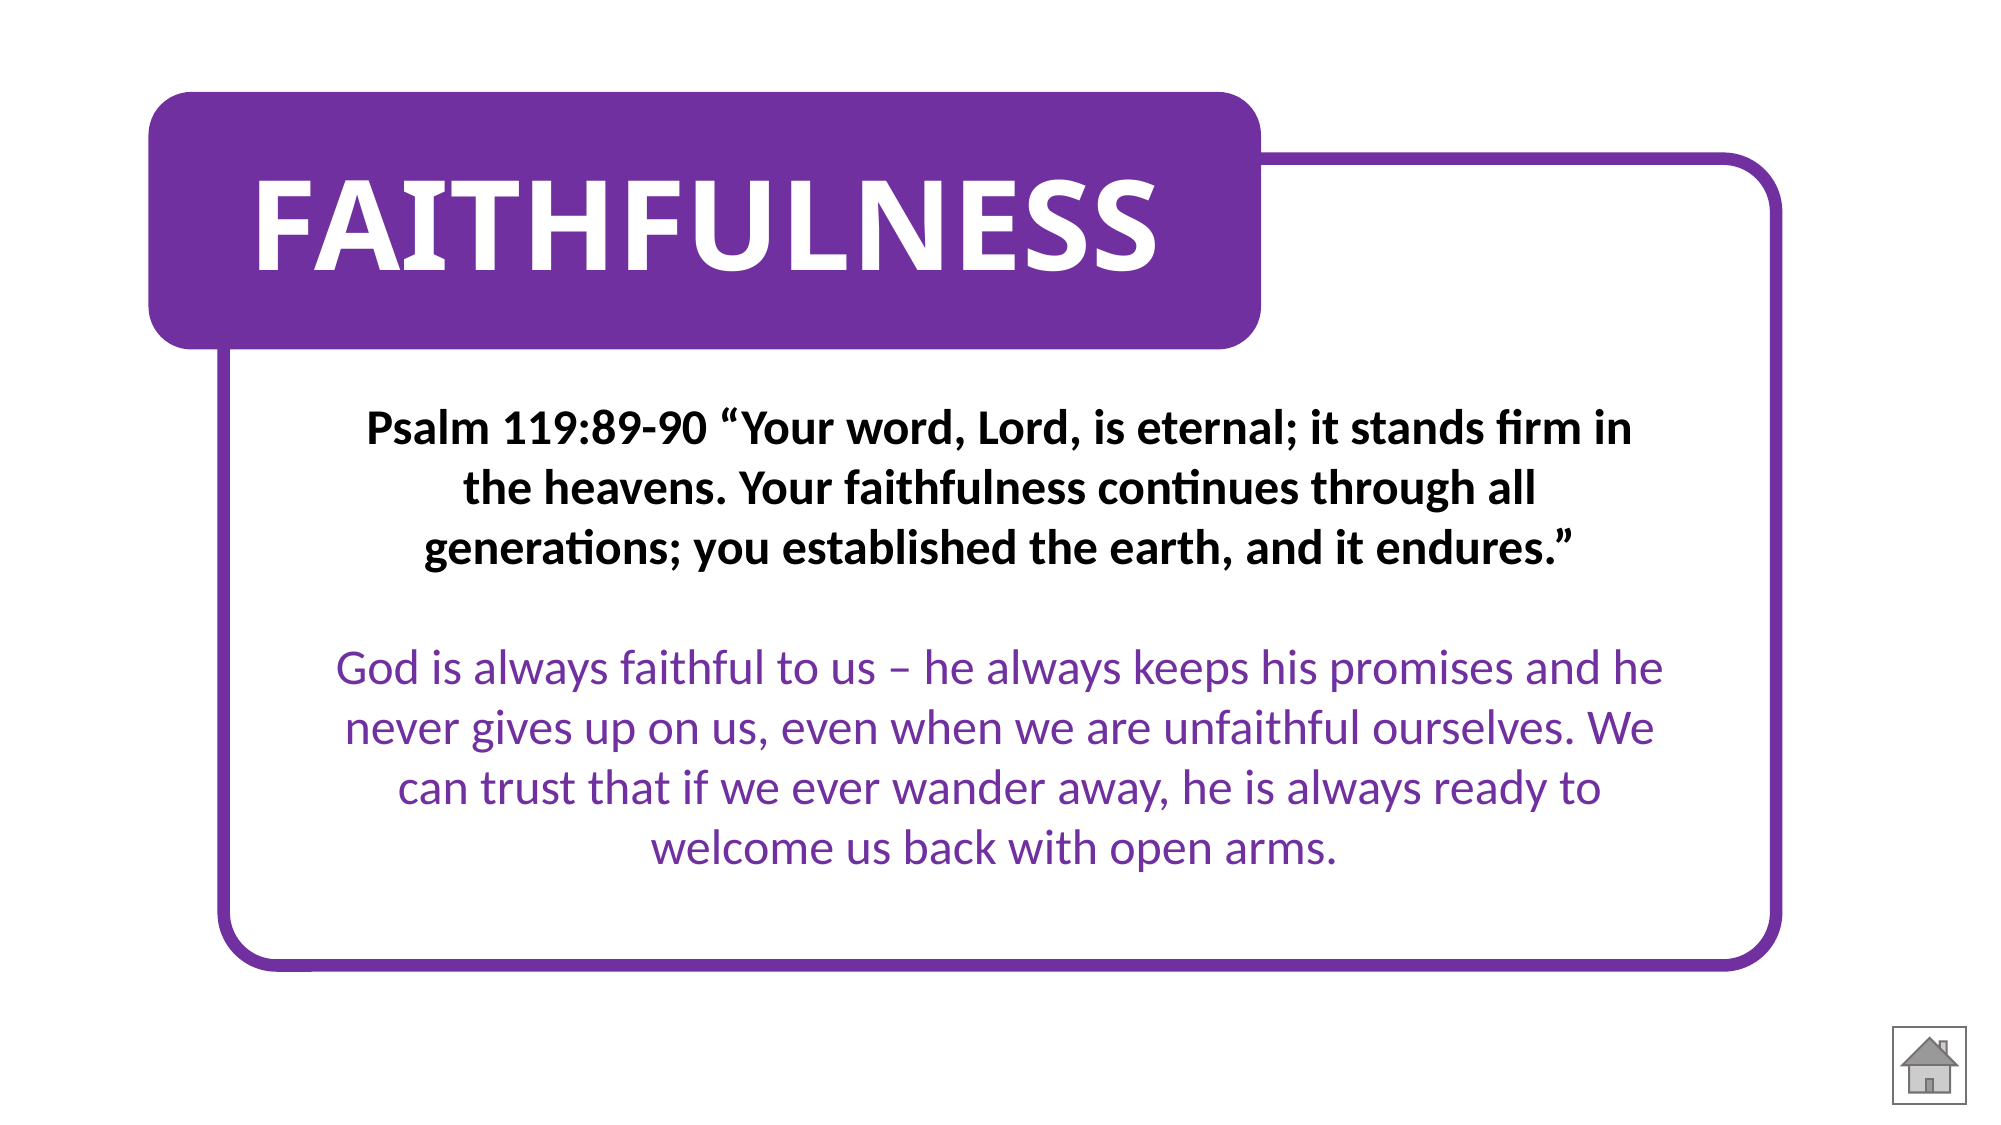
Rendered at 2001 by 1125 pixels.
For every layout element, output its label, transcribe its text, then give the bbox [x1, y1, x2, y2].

text_box FAITHFULNESS [147, 90, 1263, 351]
text_box [1892, 1026, 1967, 1105]
text_box [222, 157, 1778, 967]
text_box Psalm 119:89-90 “Your word, Lord, is eternal; it stands firm in the heavens. Your faithfulness continues through all generations; you established the earth, and it endures.” God is always faithful to us – he always keeps his promises and he never gives up on us, even when we are unfaithful ourselves. We can trust that if we ever wander away, he is always ready to welcome us back with open arms. [317, 387, 1683, 883]
